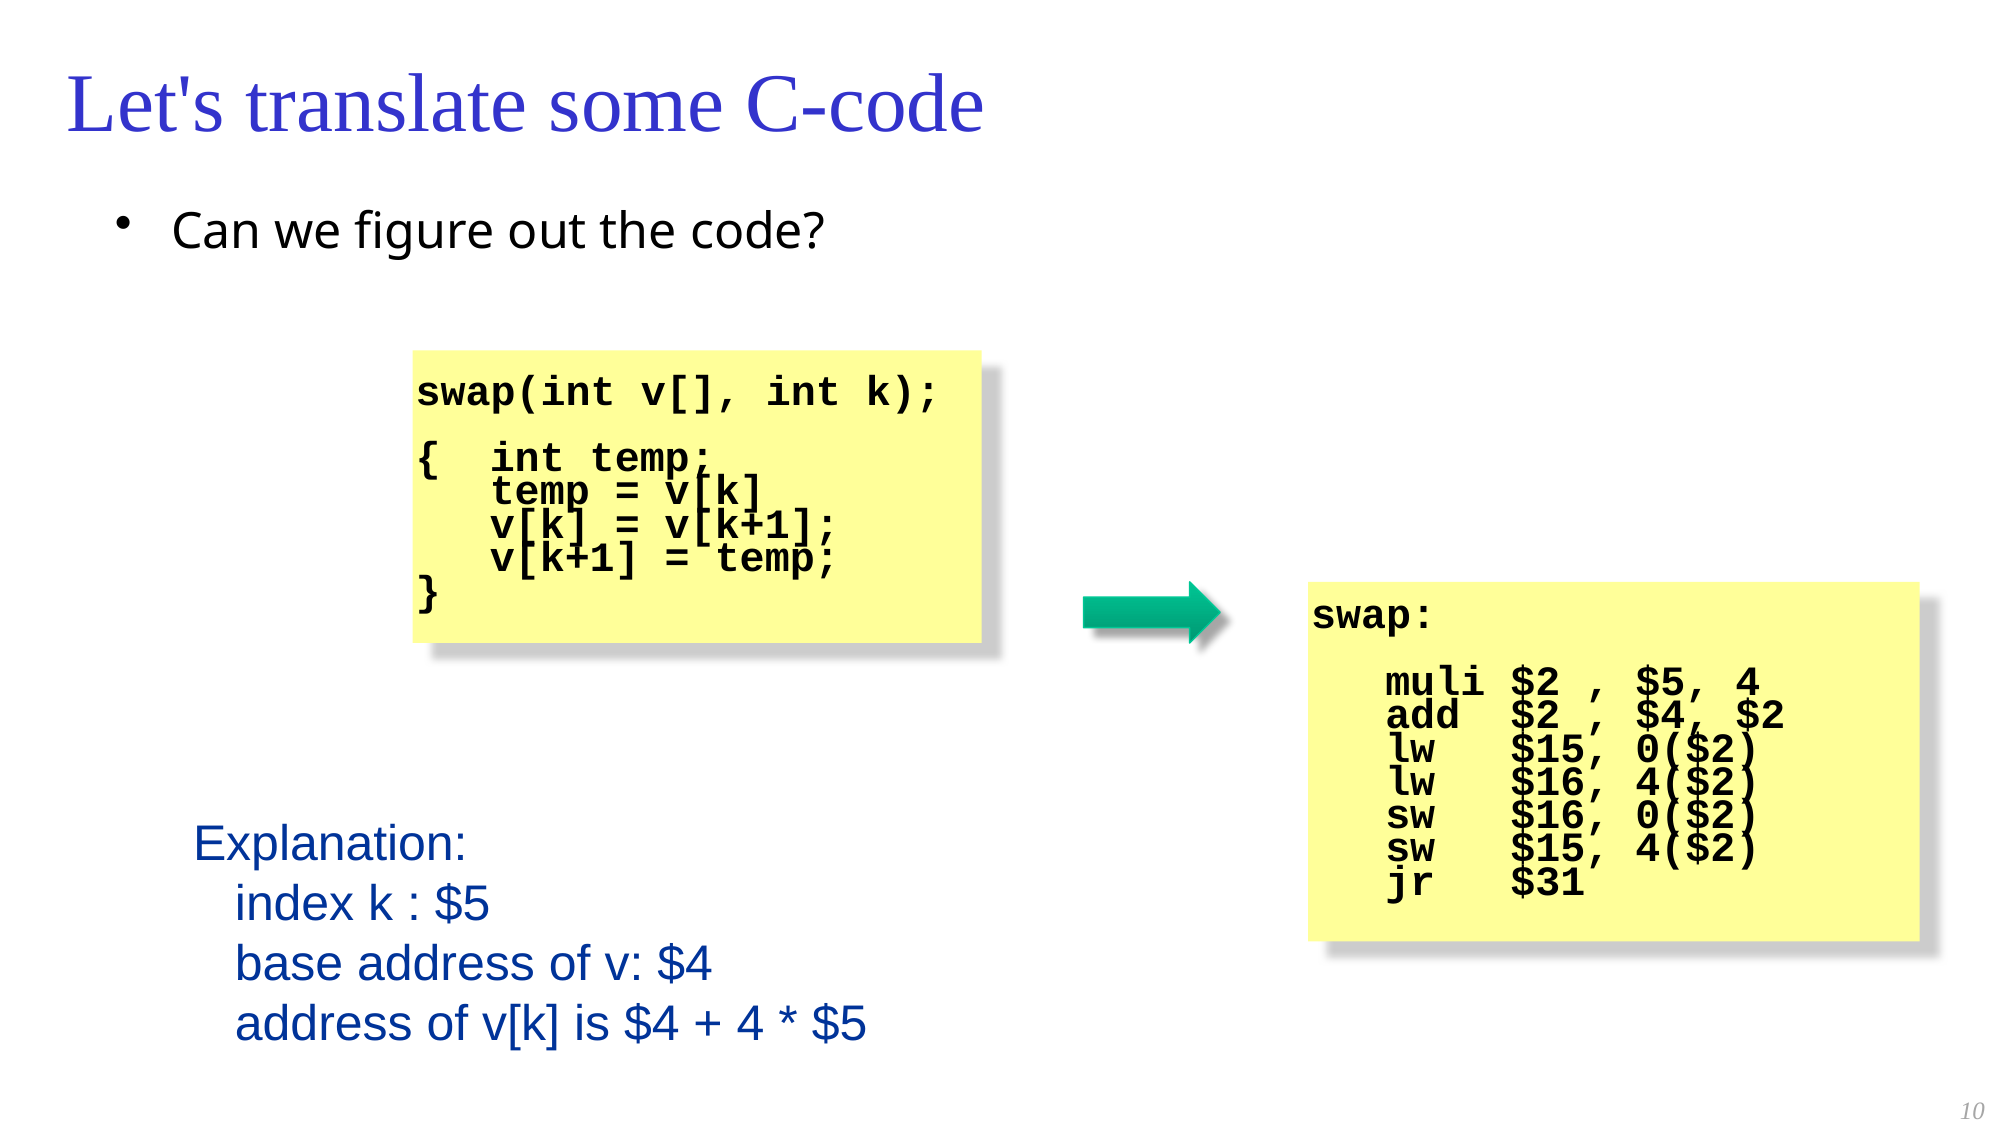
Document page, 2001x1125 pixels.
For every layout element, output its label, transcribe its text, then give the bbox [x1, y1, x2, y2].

slide_number 10 [1533, 1094, 2000, 1125]
text_box swap(int v[], int k); { int temp; temp = v[k] v[k] = v[k+1]; v[k+1] = temp; } [412, 350, 982, 643]
title Let's translate some C-code [51, 36, 1949, 160]
text_box [1082, 581, 1221, 644]
text_box Explanation: index k : $5 base address of v: $4 address of v[k] is $4 + 4 * $5 [178, 803, 929, 1058]
list Can we figure out the code? [99, 190, 1442, 291]
text_box swap: muli $2 , $5, 4 add $2 , $4, $2 lw $15, 0($2) lw $16, 4($2) sw $16, 0($2) sw $15, 4($2) jr $31 [1308, 581, 1920, 942]
